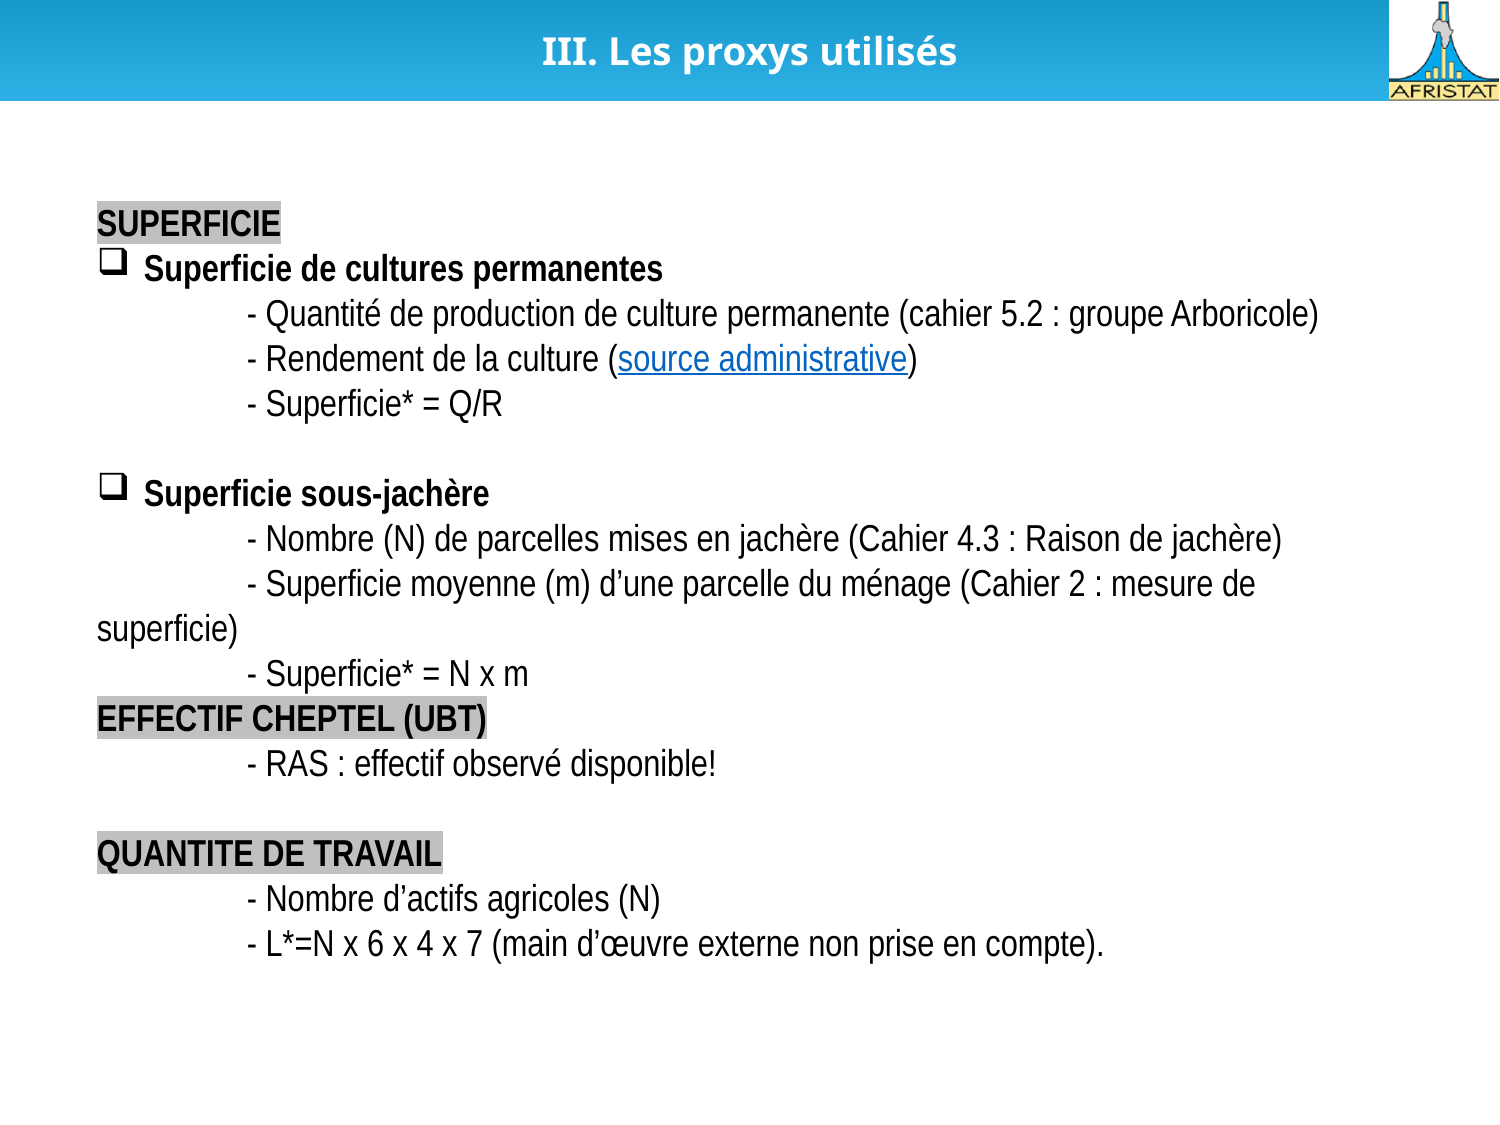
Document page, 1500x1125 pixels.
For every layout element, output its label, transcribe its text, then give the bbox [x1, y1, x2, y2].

text_box SUPERFICIE Superficie de cultures permanentes - Quantité de production de culture permanente (cahier 5.2 : groupe Arboricole) - Rendement de la culture (source administrative) - Superficie* = Q/R Superficie sous-jachère - Nombre (N) de parcelles mises en jachère (Cahier 4.3 : Raison de jachère) - Superficie moyenne (m) d’une parcelle du ménage (Cahier 2 : mesure de superficie) - Superficie* = N x m EFFECTIF CHEPTEL (UBT) - RAS : effectif observé disponible! QUANTITE DE TRAVAIL - Nombre d’actifs agricoles (N) - L*=N x 6 x 4 x 7 (main d’œuvre externe non prise en compte). [82, 191, 1418, 972]
picture [1389, 0, 1500, 101]
text_box III. Les proxys utilisés [0, 0, 1389, 101]
